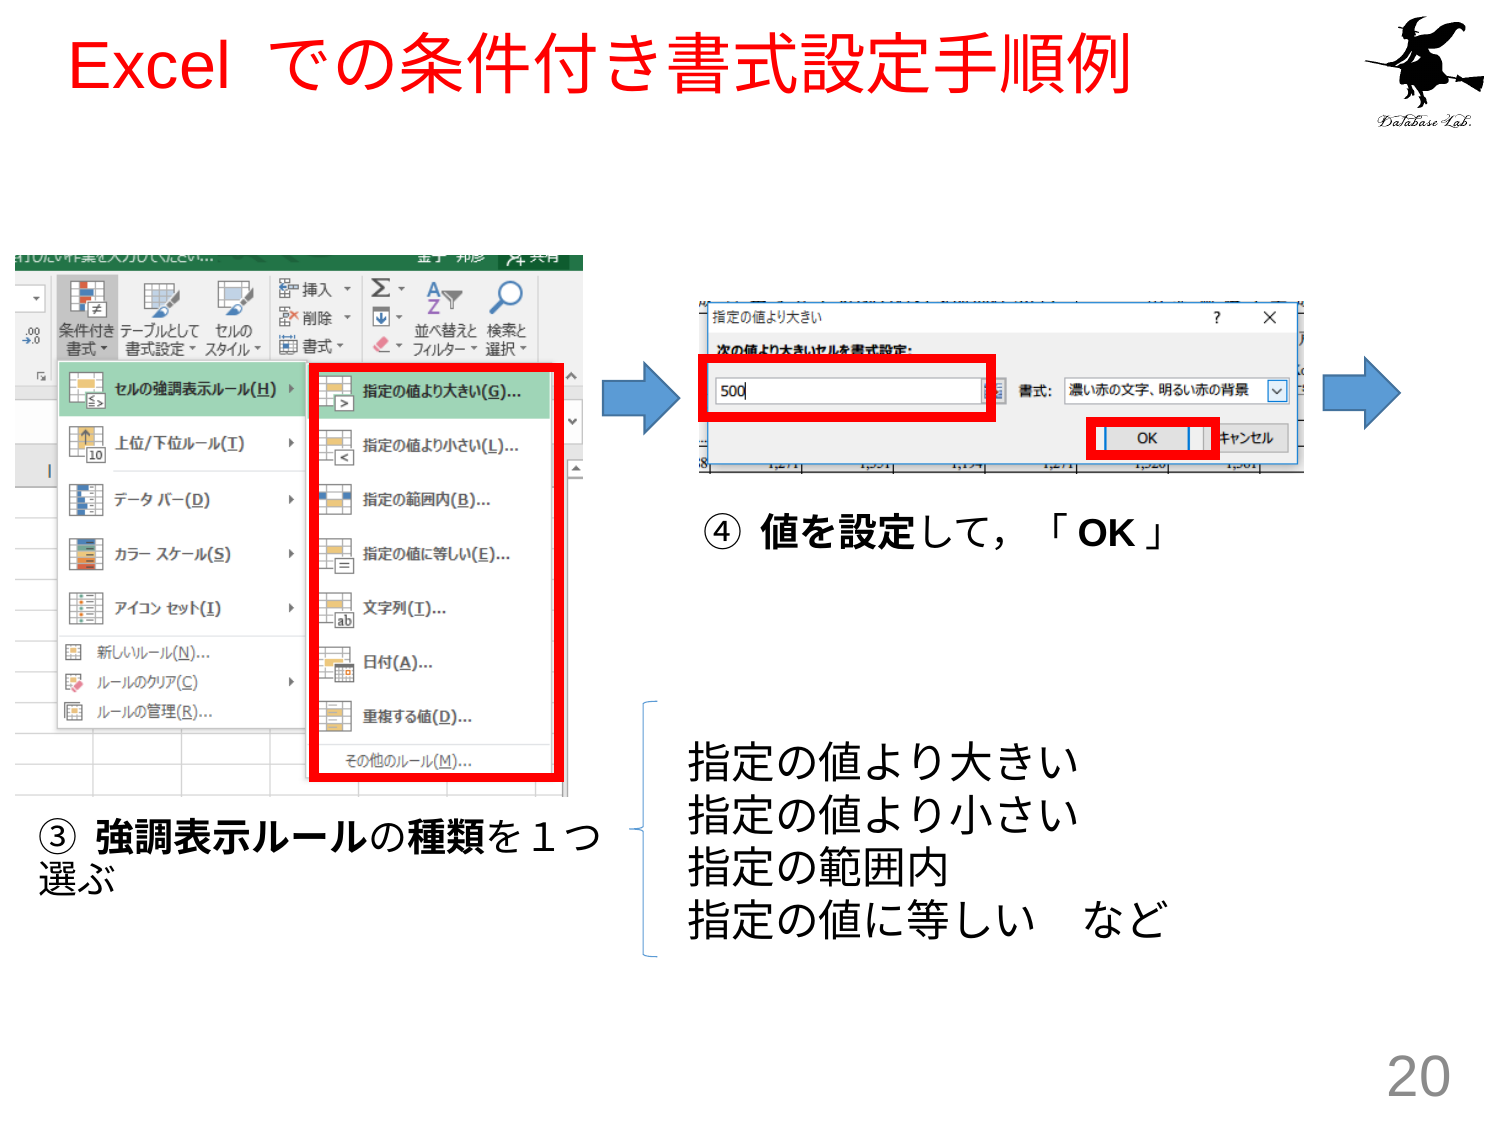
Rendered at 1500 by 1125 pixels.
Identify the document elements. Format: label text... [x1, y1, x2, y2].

text_box ④ 値を設定して，「OK」 [691, 507, 1471, 581]
text_box [601, 360, 681, 436]
picture [699, 301, 1304, 474]
text_box ③ 強調表示ルールの種類を１つ選ぶ [27, 812, 629, 886]
text_box [629, 700, 658, 958]
text_box [1322, 355, 1402, 431]
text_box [15, 255, 583, 797]
slide_number 20 [1129, 1042, 1467, 1103]
text_box 指定の値より大きい 指定の値より小さい 指定の範囲内 指定の値に等しい など [672, 727, 1189, 955]
title Excel での条件付き書式設定手順例 [52, 28, 1441, 106]
picture [1362, 14, 1486, 130]
